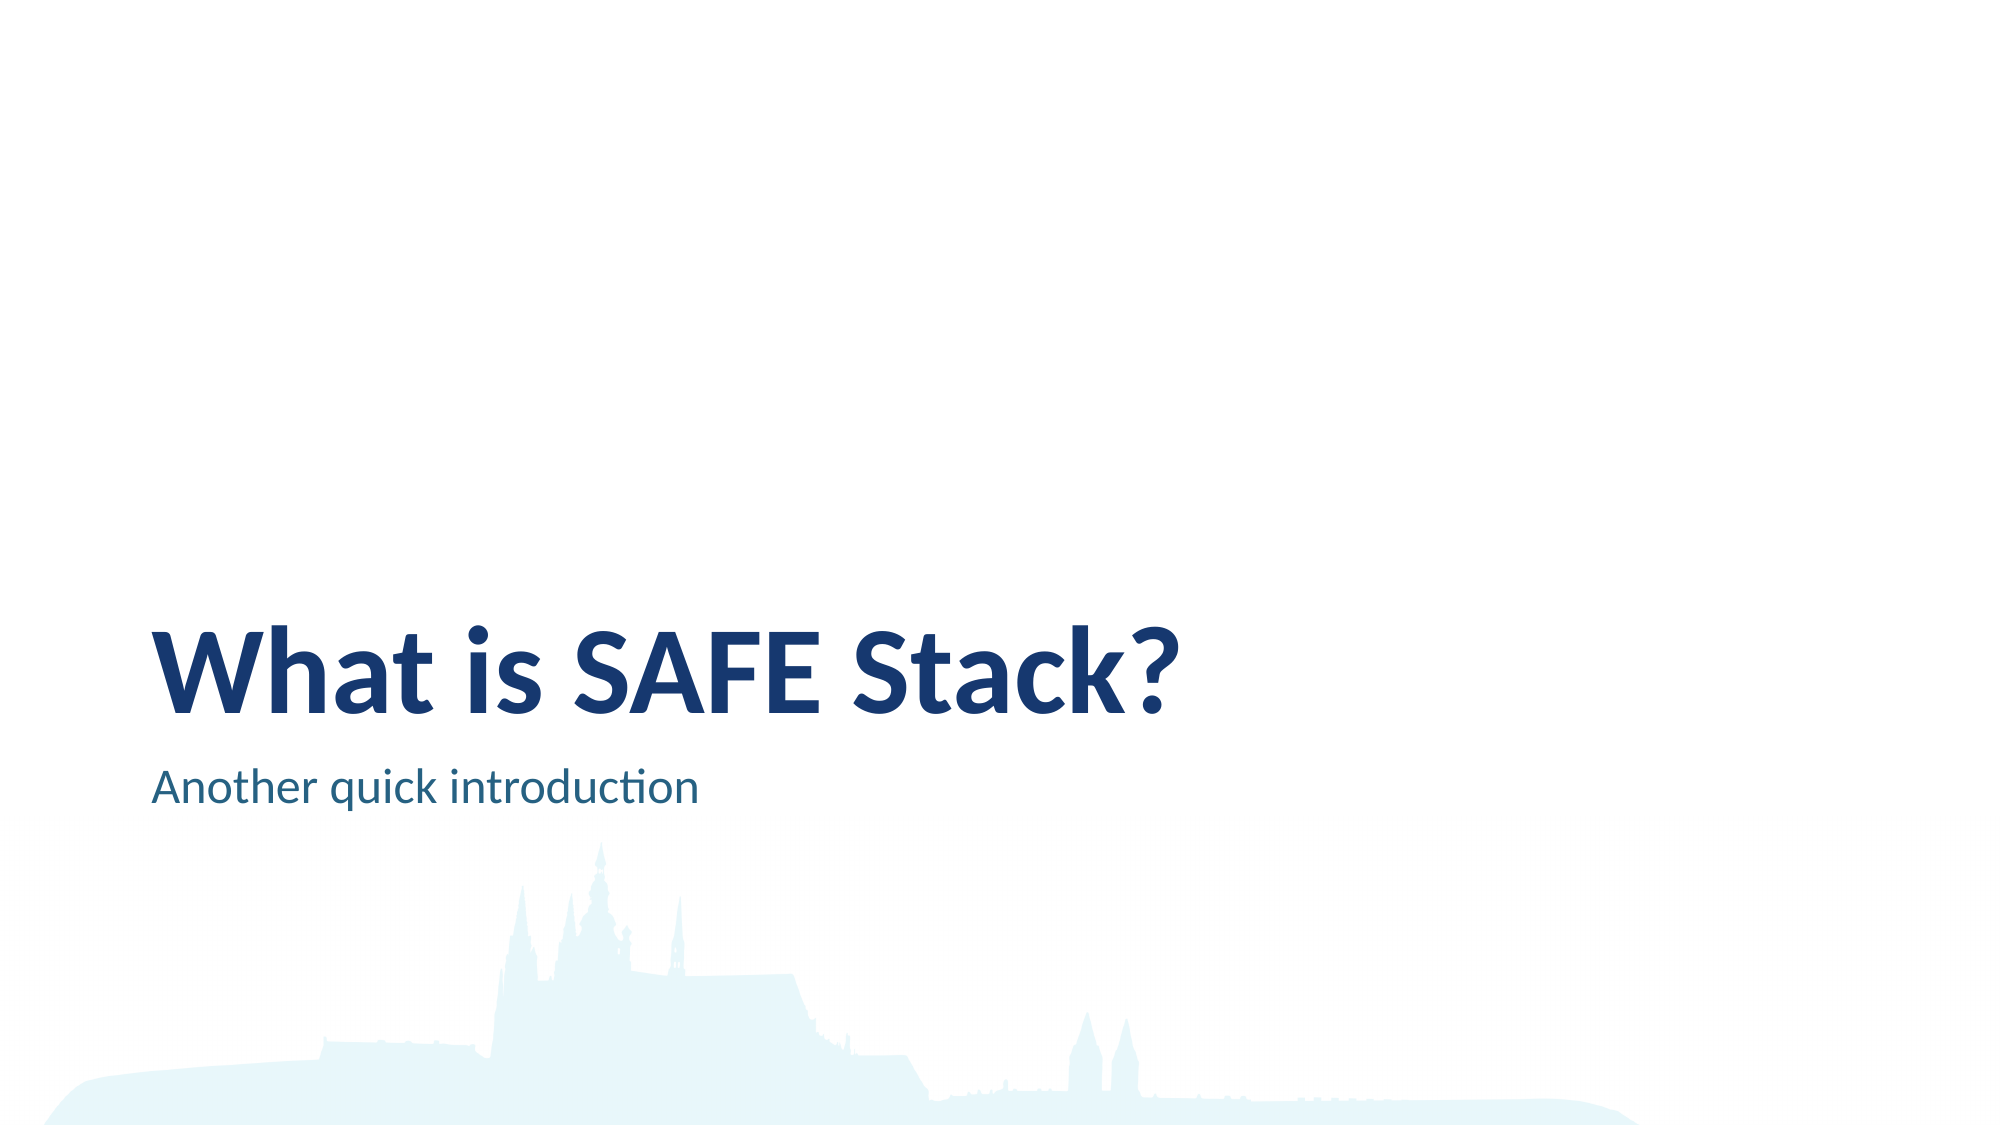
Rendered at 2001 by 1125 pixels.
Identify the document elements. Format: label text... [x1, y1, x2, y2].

title What is SAFE Stack? [136, 280, 1862, 749]
list Another quick introduction [136, 752, 1862, 999]
